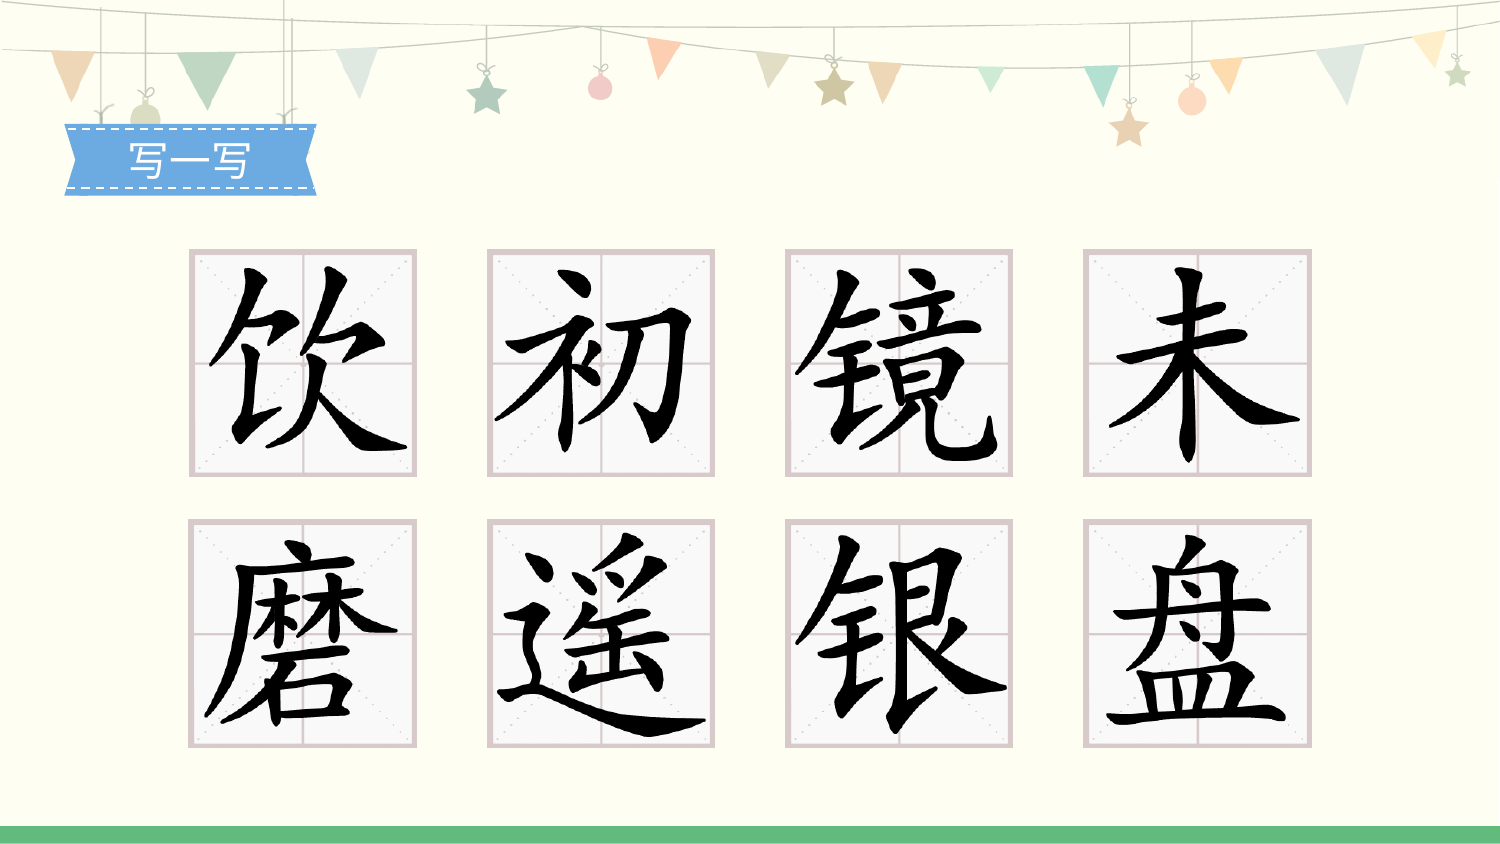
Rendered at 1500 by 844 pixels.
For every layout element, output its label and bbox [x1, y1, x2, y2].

picture [486, 249, 715, 478]
picture [486, 519, 715, 748]
picture [1083, 519, 1312, 748]
picture [785, 249, 1013, 478]
picture [189, 249, 417, 478]
text_box [64, 0, 317, 196]
picture [785, 519, 1013, 748]
picture [188, 519, 417, 748]
picture [1083, 249, 1312, 478]
